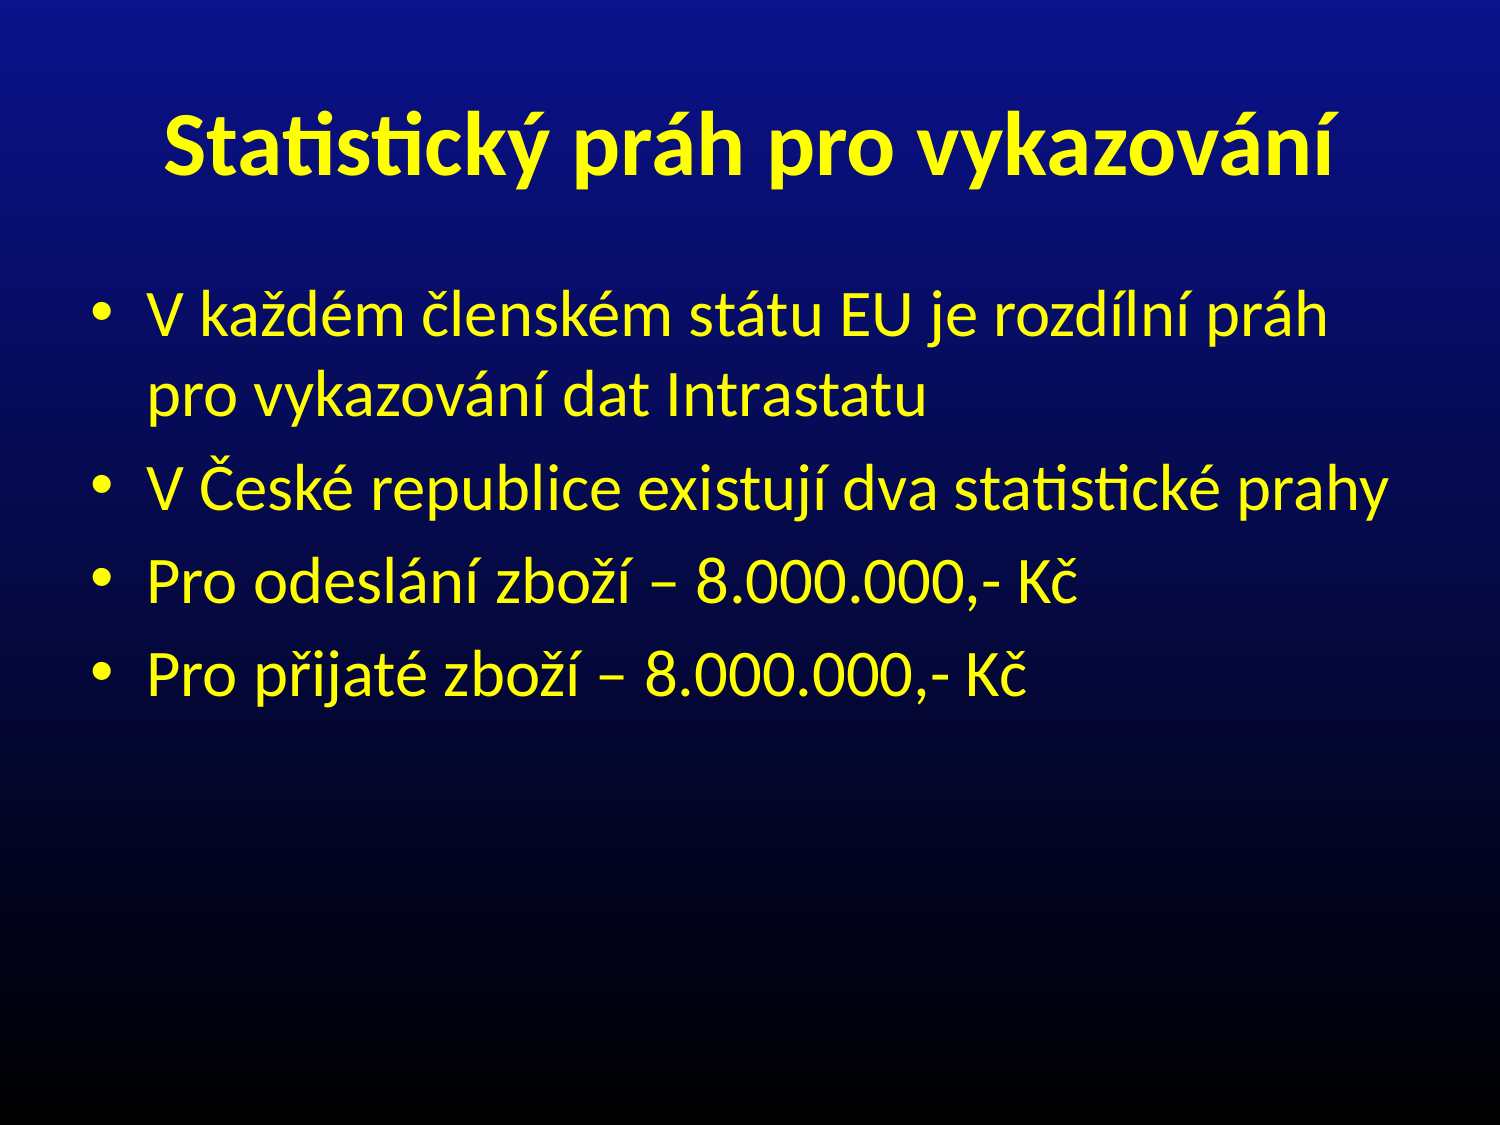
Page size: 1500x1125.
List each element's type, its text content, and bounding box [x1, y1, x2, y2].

title Statistický práh pro vykazování [75, 45, 1425, 233]
list V každém členském státu EU je rozdílní práh pro vykazování dat Intrastatu V České republice existují dva statistické prahy Pro odeslání zboží – 8.000.000,- Kč Pro přijaté zboží – 8.000.000,- Kč [75, 262, 1425, 1005]
